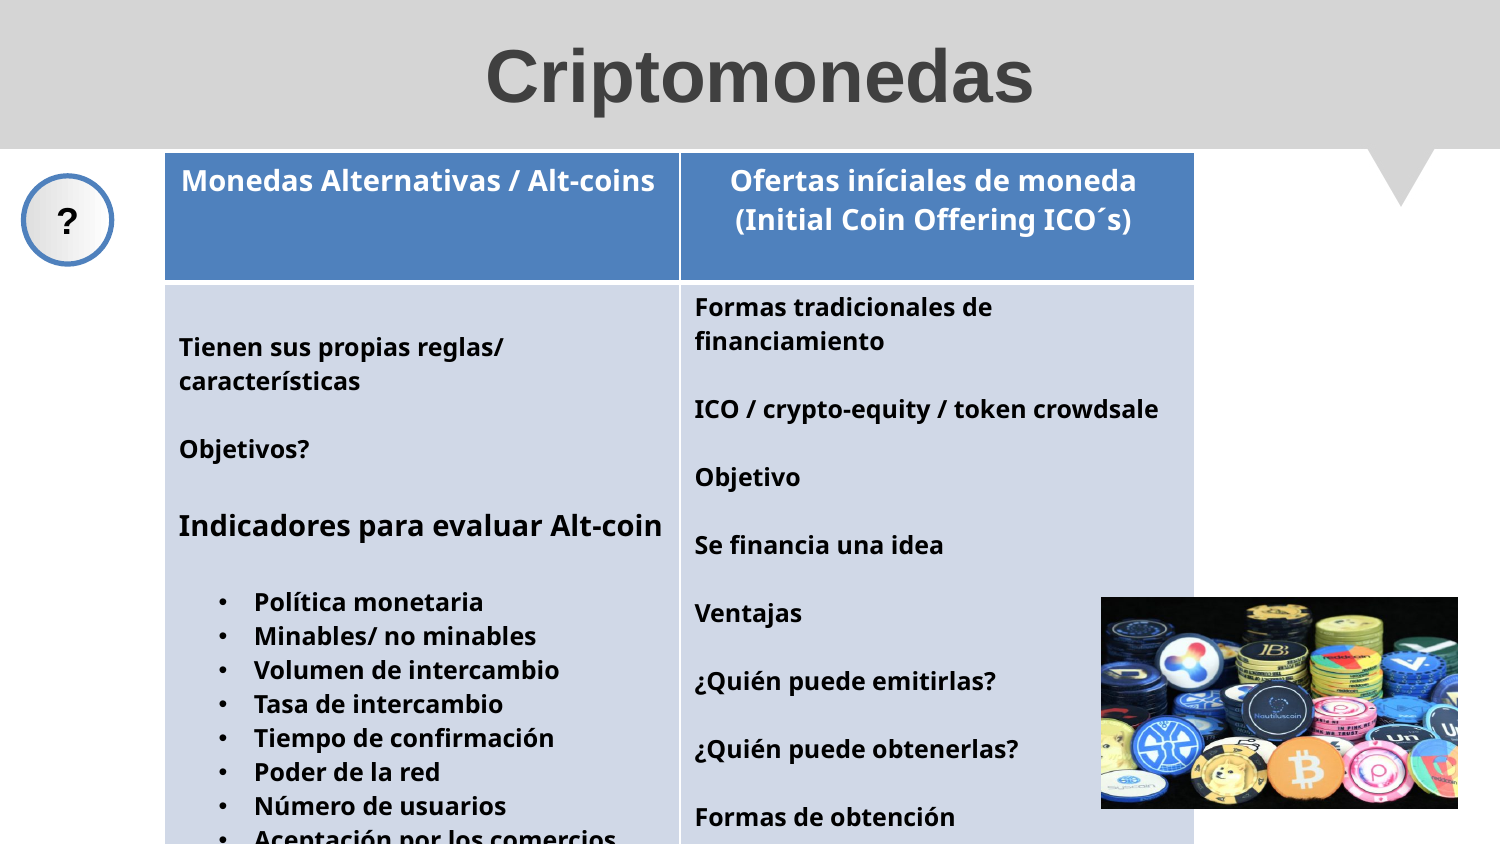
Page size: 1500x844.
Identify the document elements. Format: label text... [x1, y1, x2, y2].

table_cell Tienen sus propias reglas/características Objetivos? Indicadores para evaluar Alt-coin Política monetaria Minables/ no minables Volumen de intercambio Tasa de intercambio Tiempo de confirmación Poder de la red Número de usuarios Aceptación por los comercios [165, 285, 679, 844]
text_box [23, 175, 112, 265]
table_header Monedas Alternativas / Alt-coins [165, 153, 679, 280]
table_cell Formas tradicionales de financiamiento ICO / crypto-equity / token crowdsale Objetivo Se financia una idea Ventajas ¿Quién puede emitirlas? ¿Quién puede obtenerlas? Formas de obtención Clasificación ICO´s [681, 285, 1194, 844]
title Criptomonedas [0, 0, 1500, 146]
table_header Ofertas iníciales de moneda (Initial Coin Offering ICO´s) [681, 153, 1194, 280]
picture [0, 146, 1500, 844]
